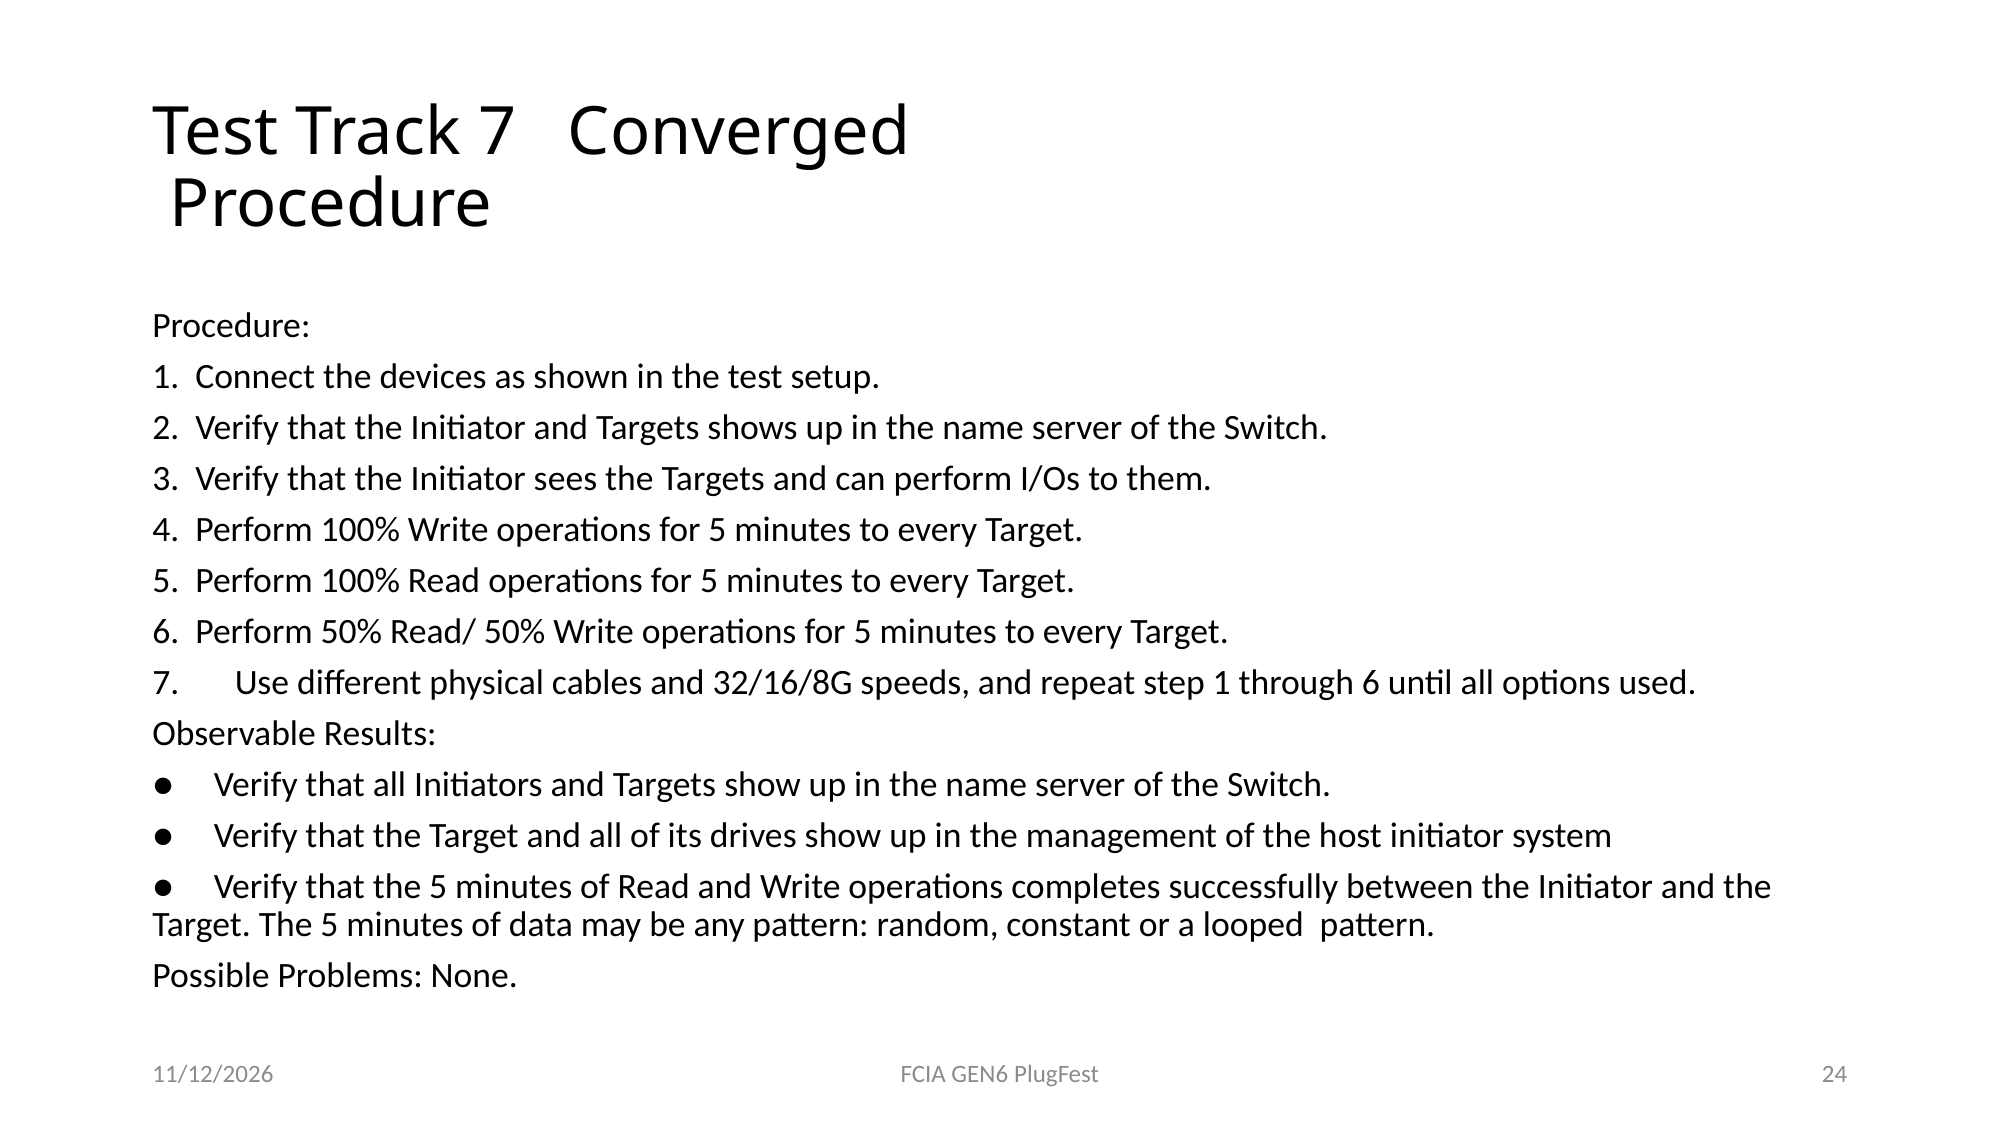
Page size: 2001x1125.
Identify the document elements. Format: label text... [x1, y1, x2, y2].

slide_number 24 [1412, 1042, 1863, 1103]
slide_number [137, 1042, 588, 1103]
footer FCIA GEN6 PlugFest [662, 1042, 1338, 1103]
list Procedure: 1. Connect the devices as shown in the test setup. 2. Verify that the Initiator and Targets shows up in the name server of the Switch. 3. Verify that the Initiator sees the Targets and can perform I/Os to them. 4. Perform 100% Write operations for 5 minutes to every Target. 5. Perform 100% Read operations for 5 minutes to every Target. 6. Perform 50% Read/ 50% Write operations for 5 minutes to every Target. Use different physical cables and 32/16/8G speeds, and repeat step 1 through 6 until all options used. Observable Results: ● Verify that all Initiators and Targets show up in the name server of the Switch. ● Verify that the Target and all of its drives show up in the management of the host initiator system ● Verify that the 5 minutes of Read and Write operations completes successfully between the Initiator and the Target. The 5 minutes of data may be any pattern: random, constant or a looped pattern. Possible Problems: None. [137, 299, 1863, 1014]
title Test Track 7 Converged Procedure [137, 59, 1863, 278]
